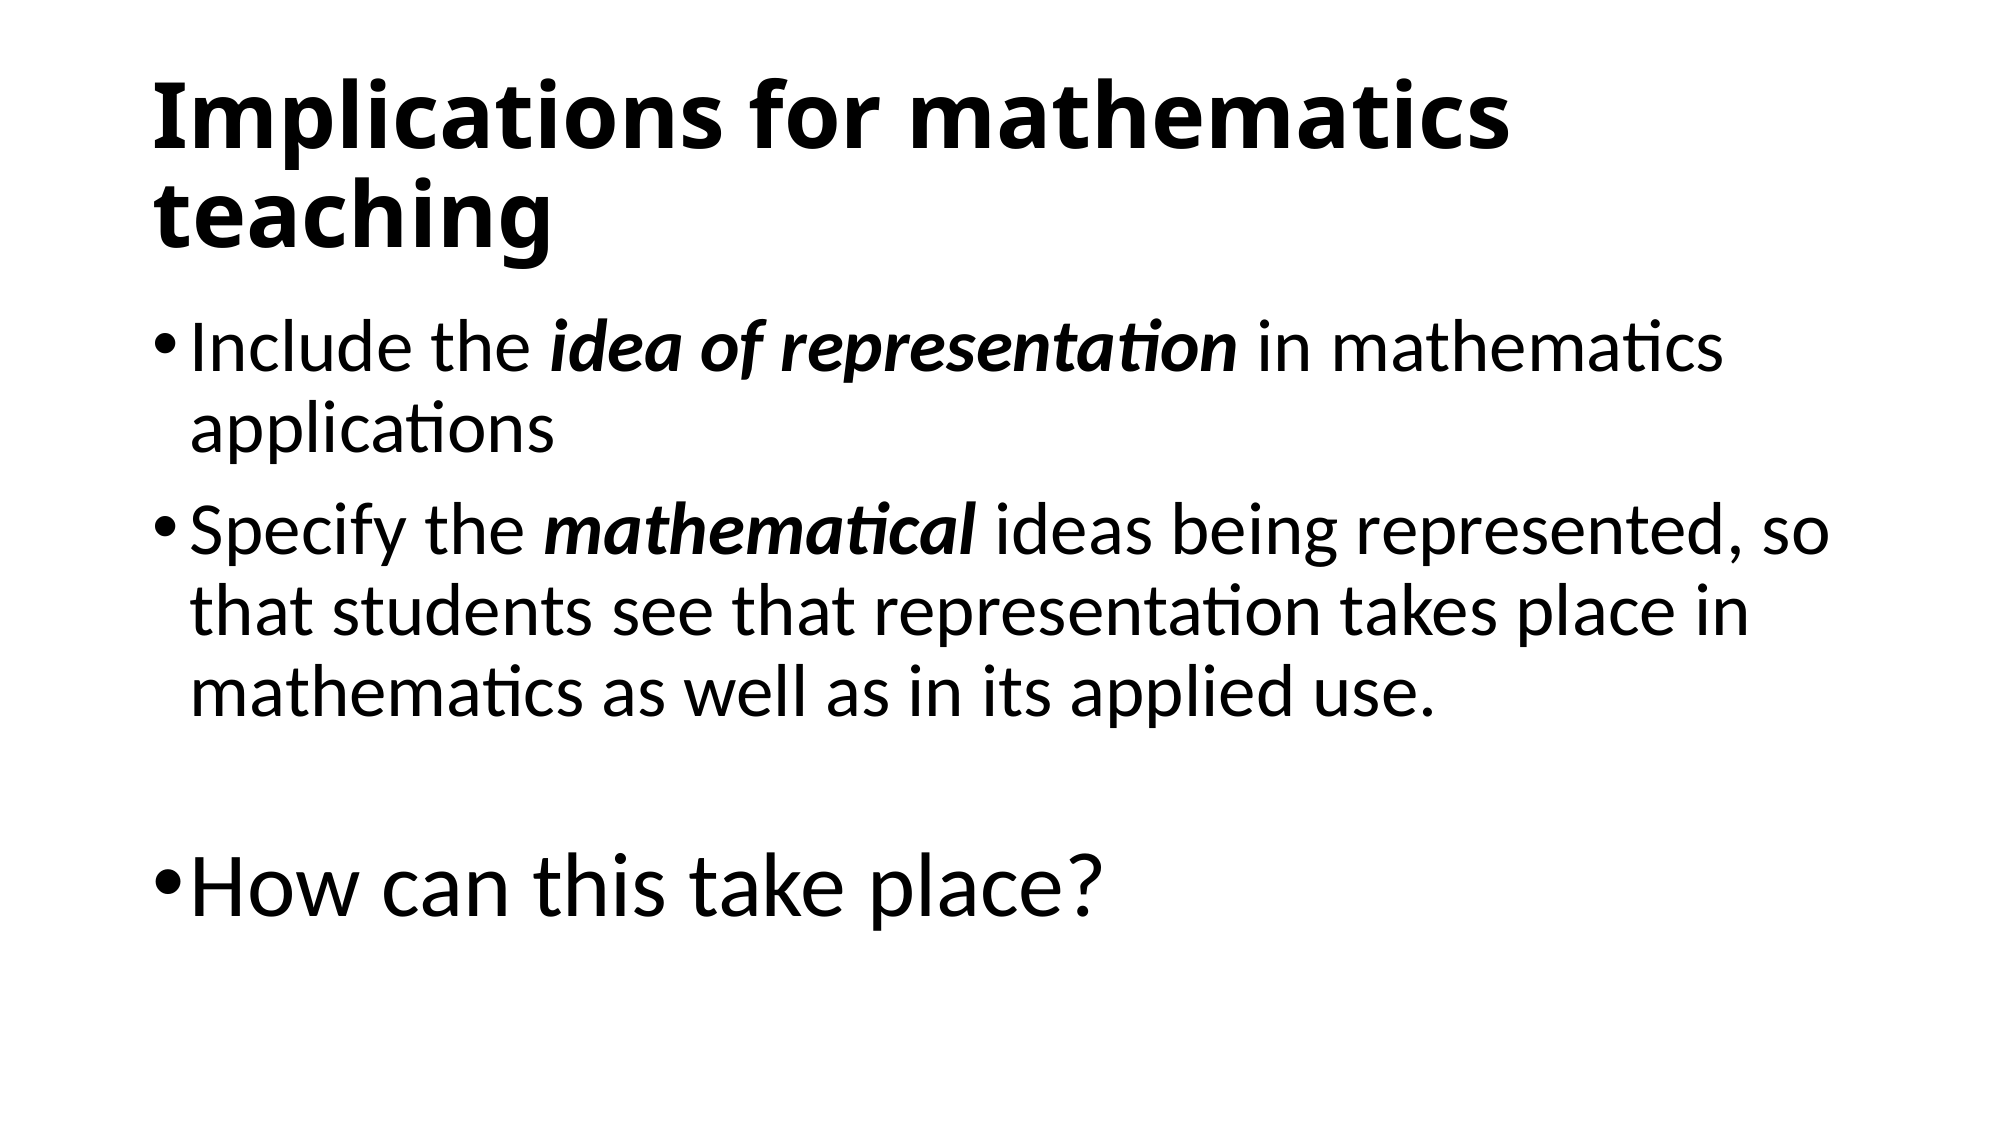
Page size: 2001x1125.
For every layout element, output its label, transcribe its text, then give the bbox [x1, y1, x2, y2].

list Include the idea of representation in mathematics applications Specify the mathematical ideas being represented, so that students see that representation takes place in mathematics as well as in its applied use. How can this take place? [137, 299, 1863, 1014]
title Implications for mathematics teaching [137, 59, 1863, 278]
